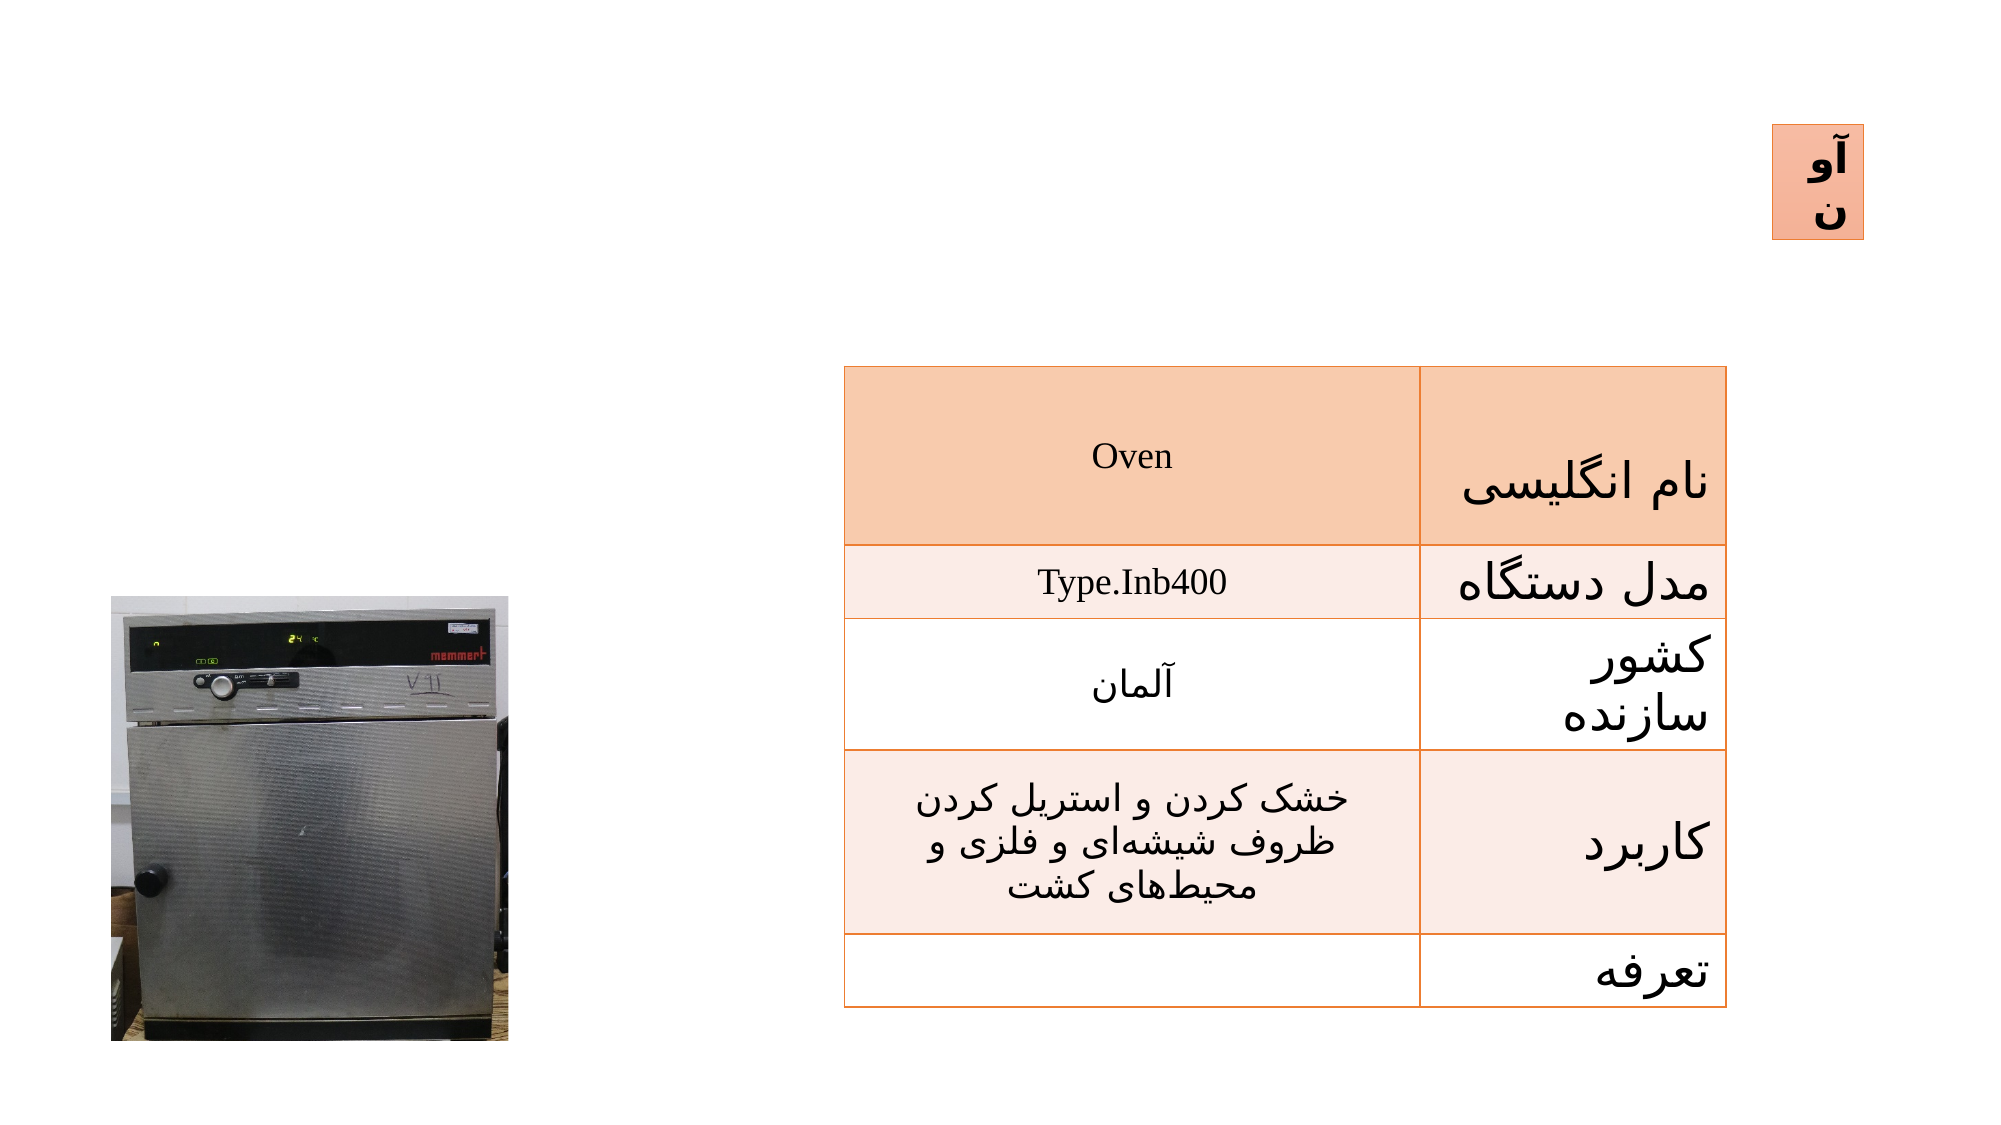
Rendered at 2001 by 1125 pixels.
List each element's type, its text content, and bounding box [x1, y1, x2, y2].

table_header Oven [845, 367, 1419, 544]
table_cell آلمان [845, 619, 1419, 749]
table_cell Type.Inb400 [845, 546, 1419, 618]
text_box آون [1772, 124, 1864, 240]
table_cell کشور سازنده [1421, 619, 1725, 749]
picture [110, 596, 509, 1041]
table_header نام انگلیسی [1421, 367, 1725, 544]
table_cell کاربرد [1421, 751, 1725, 933]
table_cell خشک کردن و استریل کردن ظروف شیشه‌ای و فلزی و محیط‌های کشت [845, 751, 1419, 933]
table_cell مدل دستگاه [1421, 546, 1725, 618]
table_cell [845, 935, 1419, 1006]
table_cell تعرفه [1421, 935, 1725, 1006]
